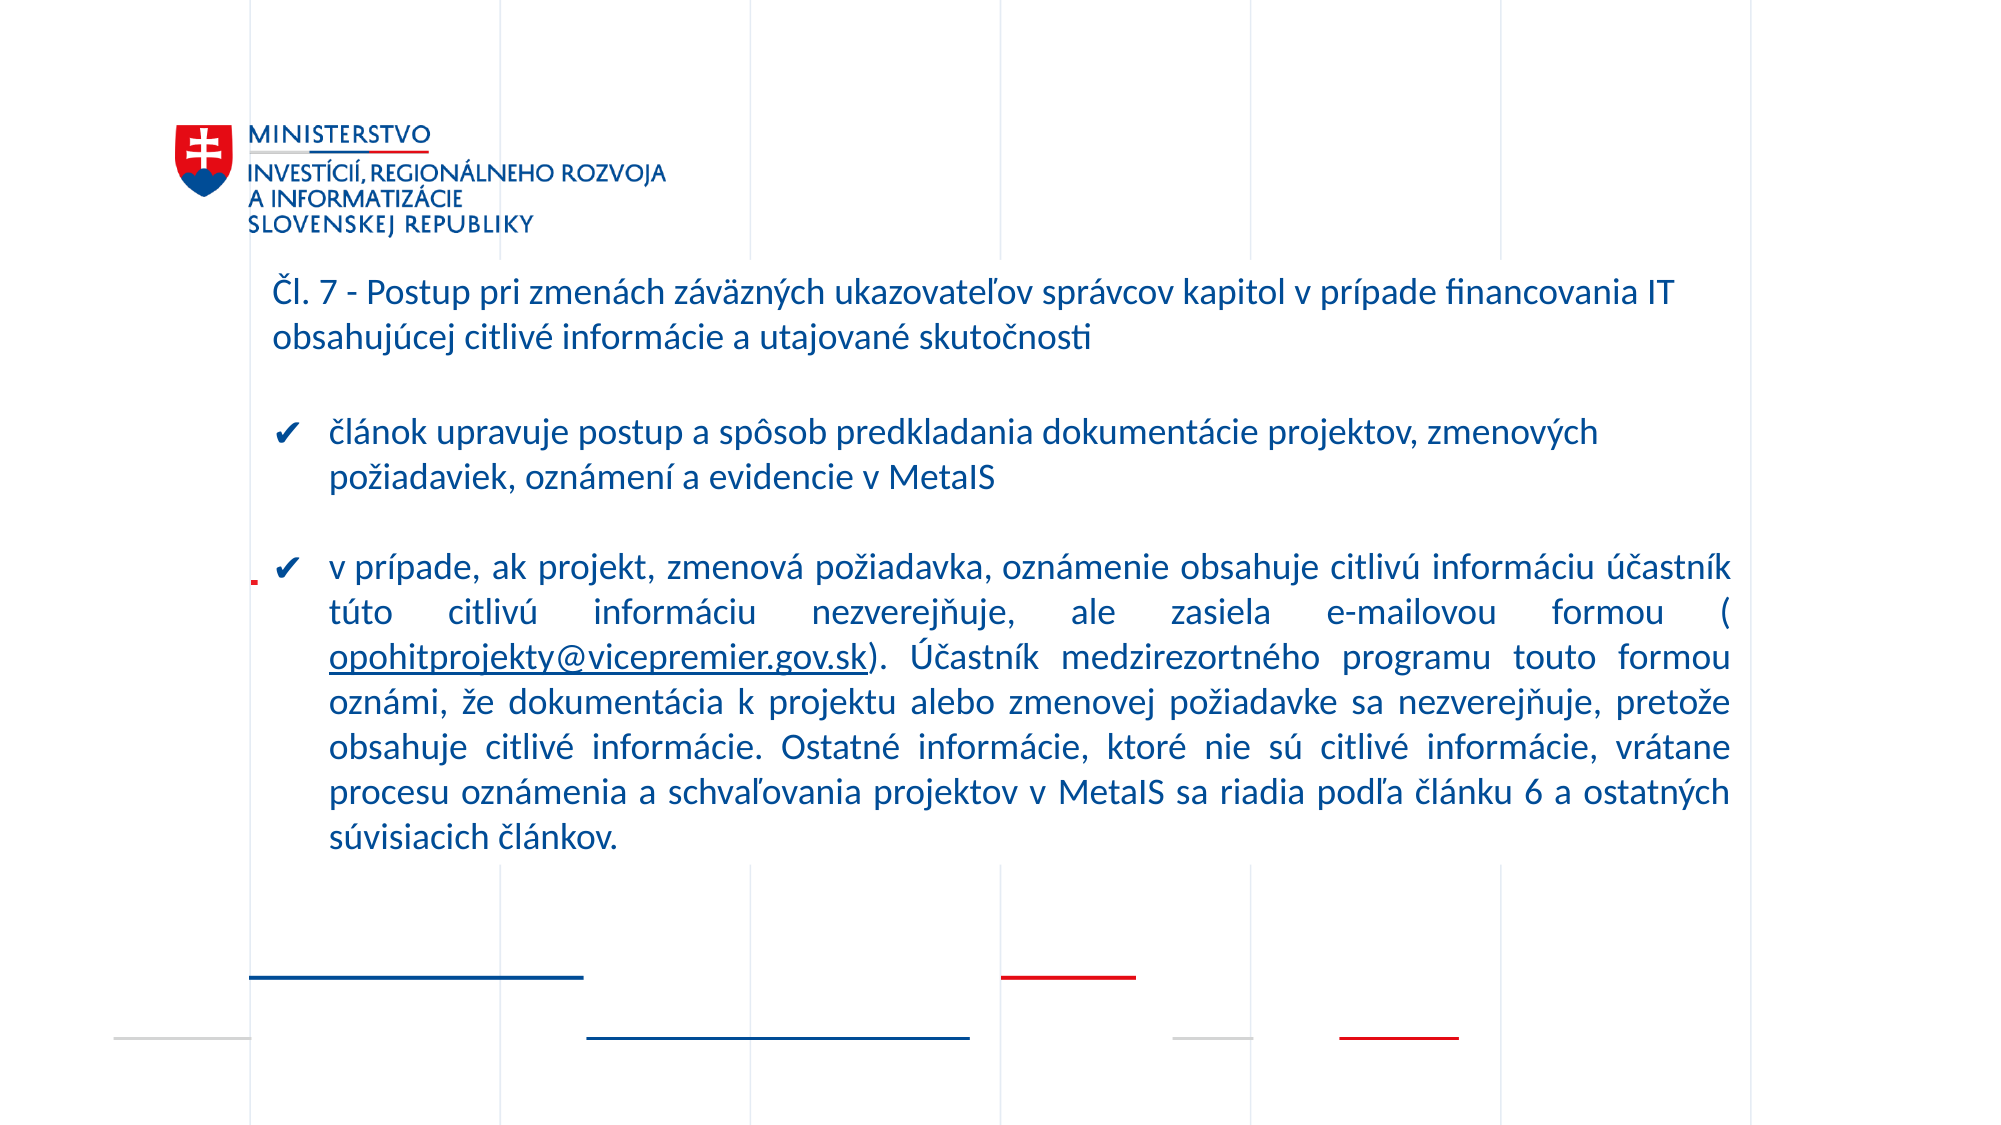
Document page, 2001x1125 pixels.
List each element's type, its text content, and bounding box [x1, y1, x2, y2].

picture [175, 125, 666, 238]
picture [113, 965, 1459, 1040]
text_box Čl. 7 - Postup pri zmenách záväzných ukazovateľov správcov kapitol v prípade financovania IT obsahujúcej citlivé informácie a utajované skutočnosti článok upravuje postup a spôsob predkladania dokumentácie projektov, zmenových požiadaviek, oznámení a evidencie v MetaIS v prípade, ak projekt, zmenová požiadavka, oznámenie obsahuje citlivú informáciu účastník túto citlivú informáciu nezverejňuje, ale zasiela e-mailovou formou (opohitprojekty@vicepremier.gov.sk). Účastník medzirezortného programu touto formou oznámi, že dokumentácia k projektu alebo zmenovej požiadavke sa nezverejňuje, pretože obsahuje citlivé informácie. Ostatné informácie, ktoré nie sú citlivé informácie, vrátane procesu oznámenia a schvaľovania projektov v MetaIS sa riadia podľa článku 6 a ostatných súvisiacich článkov. [257, 259, 1747, 865]
